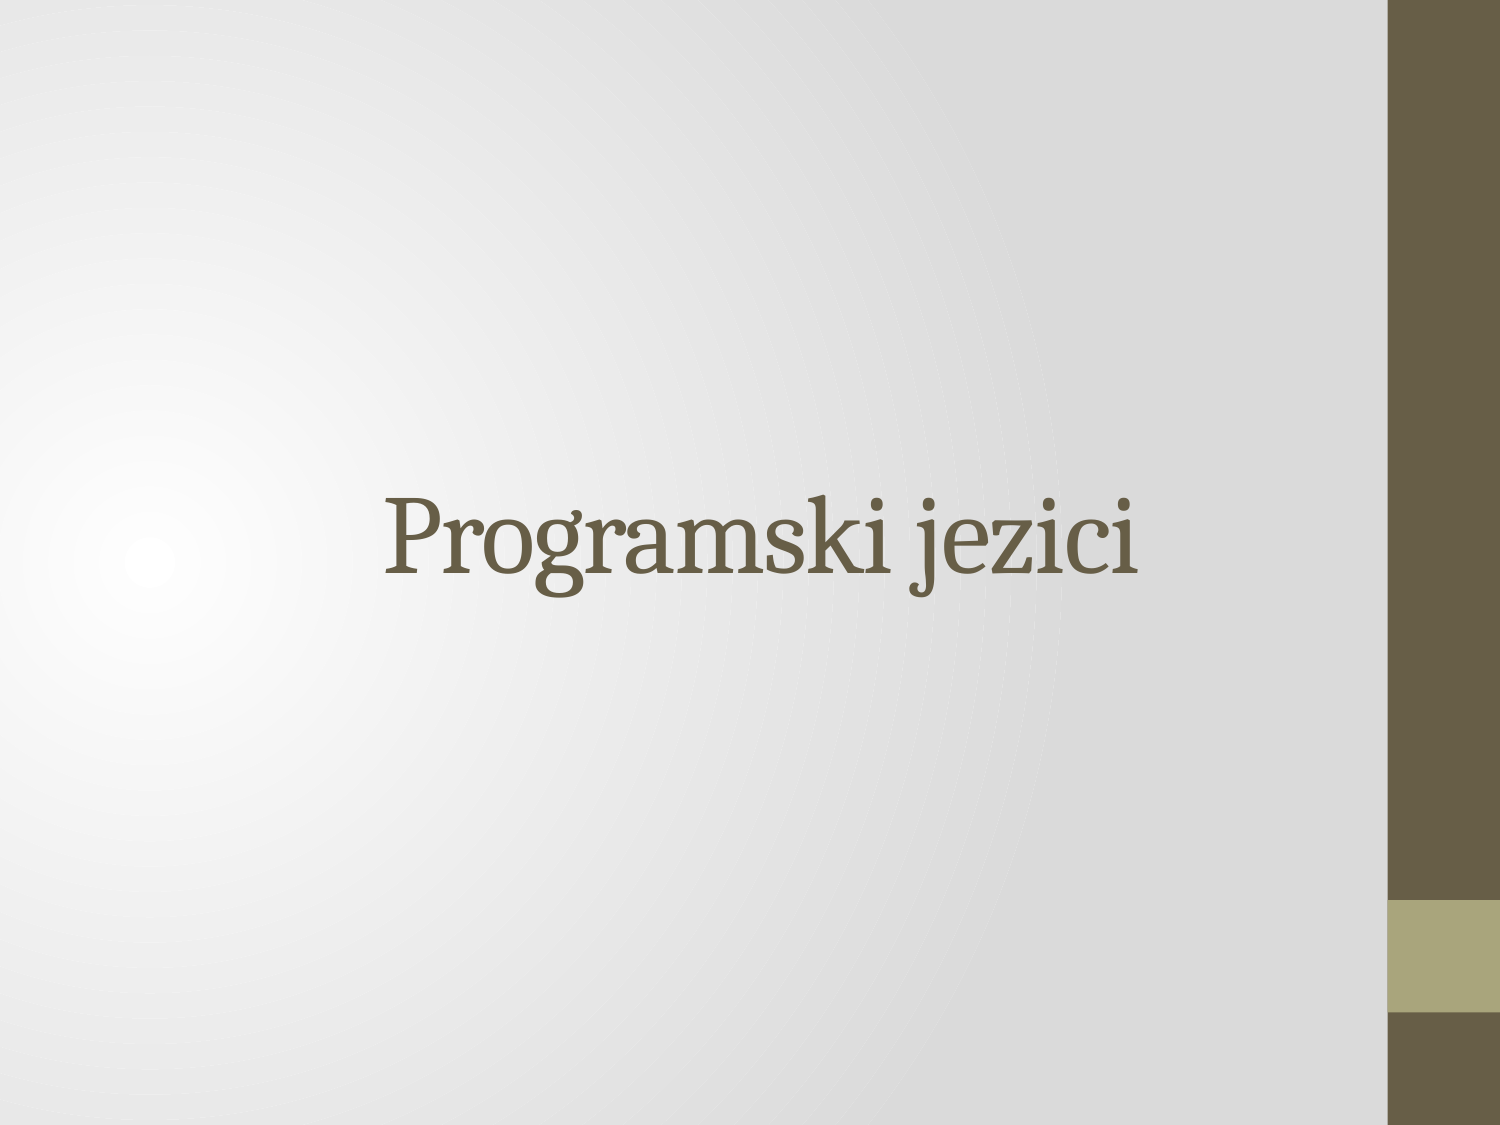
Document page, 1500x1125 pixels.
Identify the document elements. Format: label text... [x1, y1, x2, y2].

title Programski jezici [105, 339, 1418, 604]
